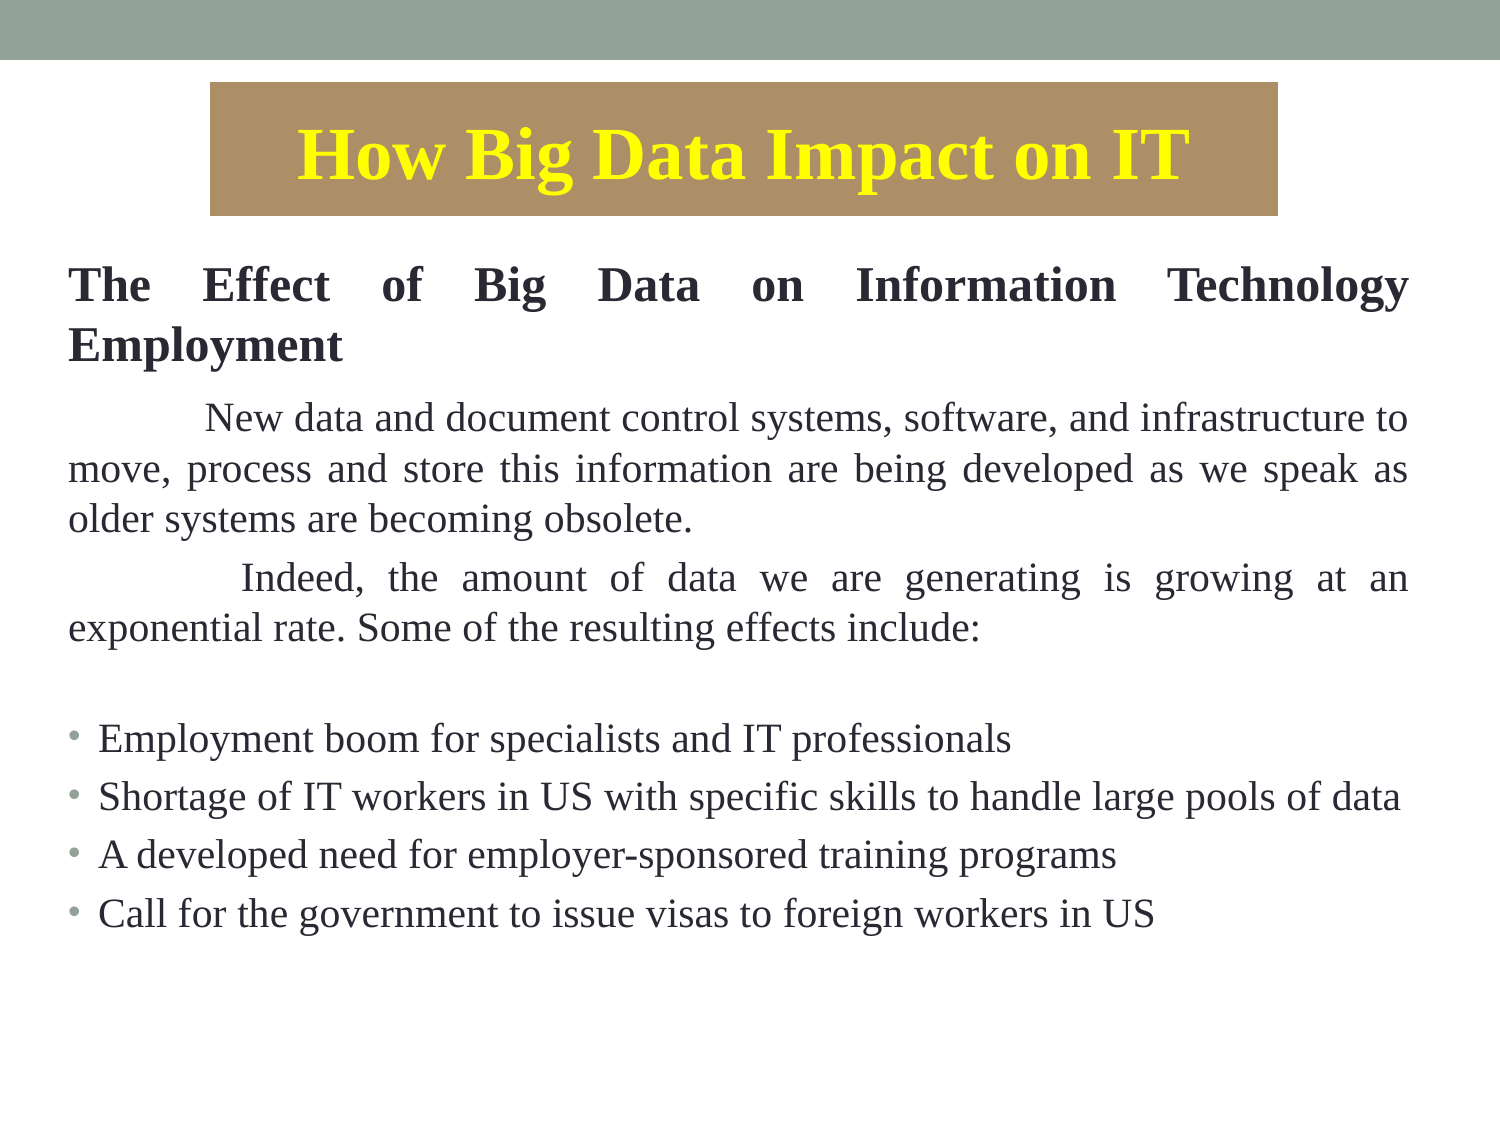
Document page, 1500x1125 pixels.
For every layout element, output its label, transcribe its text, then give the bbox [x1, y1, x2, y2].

text_box How Big Data Impact on IT [203, 75, 1285, 224]
list The Effect of Big Data on Information Technology Employment New data and document control systems, software, and infrastructure to move, process and store this information are being developed as we speak as older systems are becoming obsolete. Indeed, the amount of data we are generating is growing at an exponential rate. Some of the resulting effects include: Employment boom for specialists and IT professionals Shortage of IT workers in US with specific skills to handle large pools of data A developed need for employer-sponsored training programs Call for the government to issue visas to foreign workers in US [53, 243, 1425, 1079]
